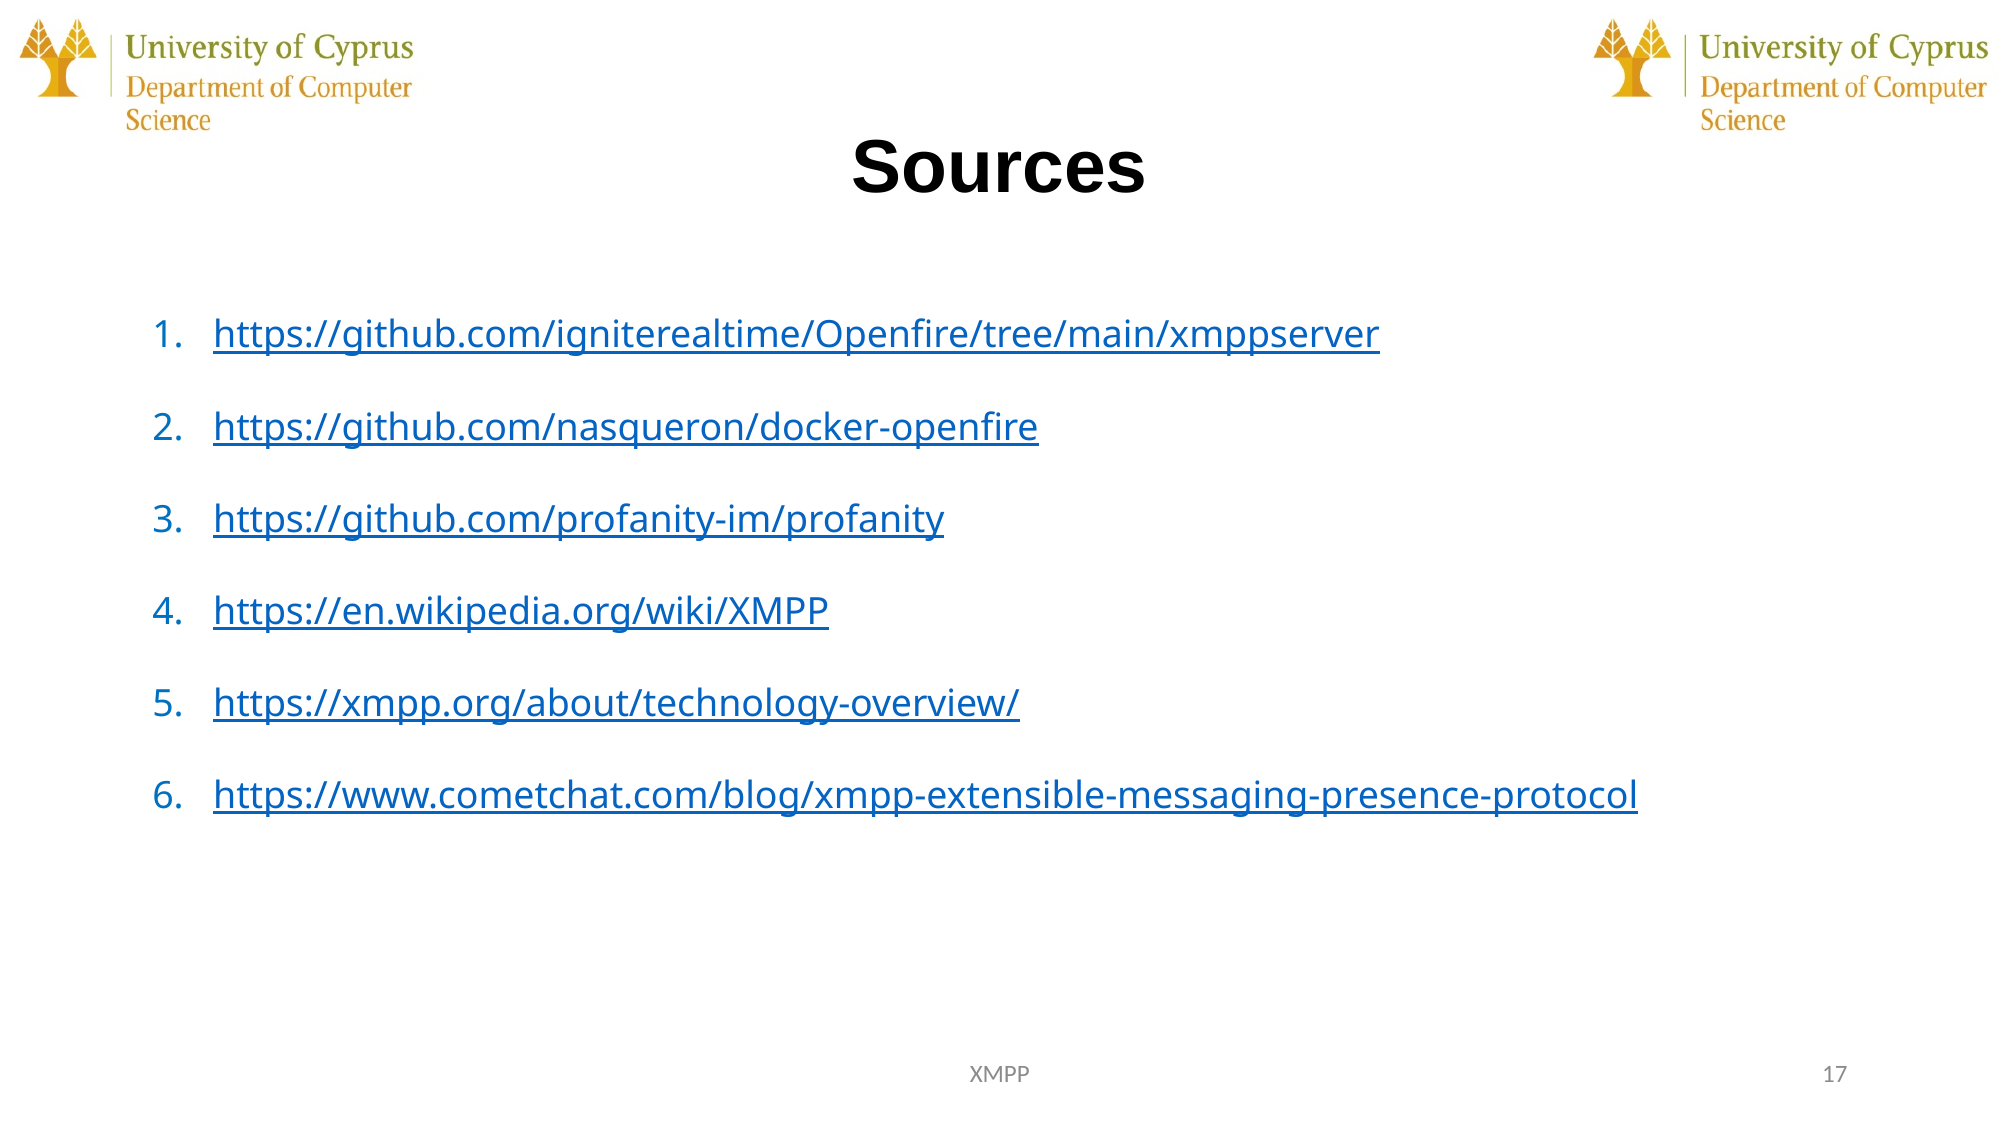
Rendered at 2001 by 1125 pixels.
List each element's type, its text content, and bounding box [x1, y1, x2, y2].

title Sources [137, 59, 1863, 278]
picture [0, 0, 439, 169]
footer XMPP [662, 1042, 1338, 1103]
list https://github.com/igniterealtime/Openfire/tree/main/xmppserver https://github.com/nasqueron/docker-openfire https://github.com/profanity-im/profanity https://en.wikipedia.org/wiki/XMPP https://xmpp.org/about/technology-overview/ https://www.cometchat.com/blog/xmpp-extensible-messaging-presence-protocol [137, 299, 1863, 1014]
slide_number 17 [1412, 1042, 1863, 1103]
picture [1586, 0, 2000, 135]
